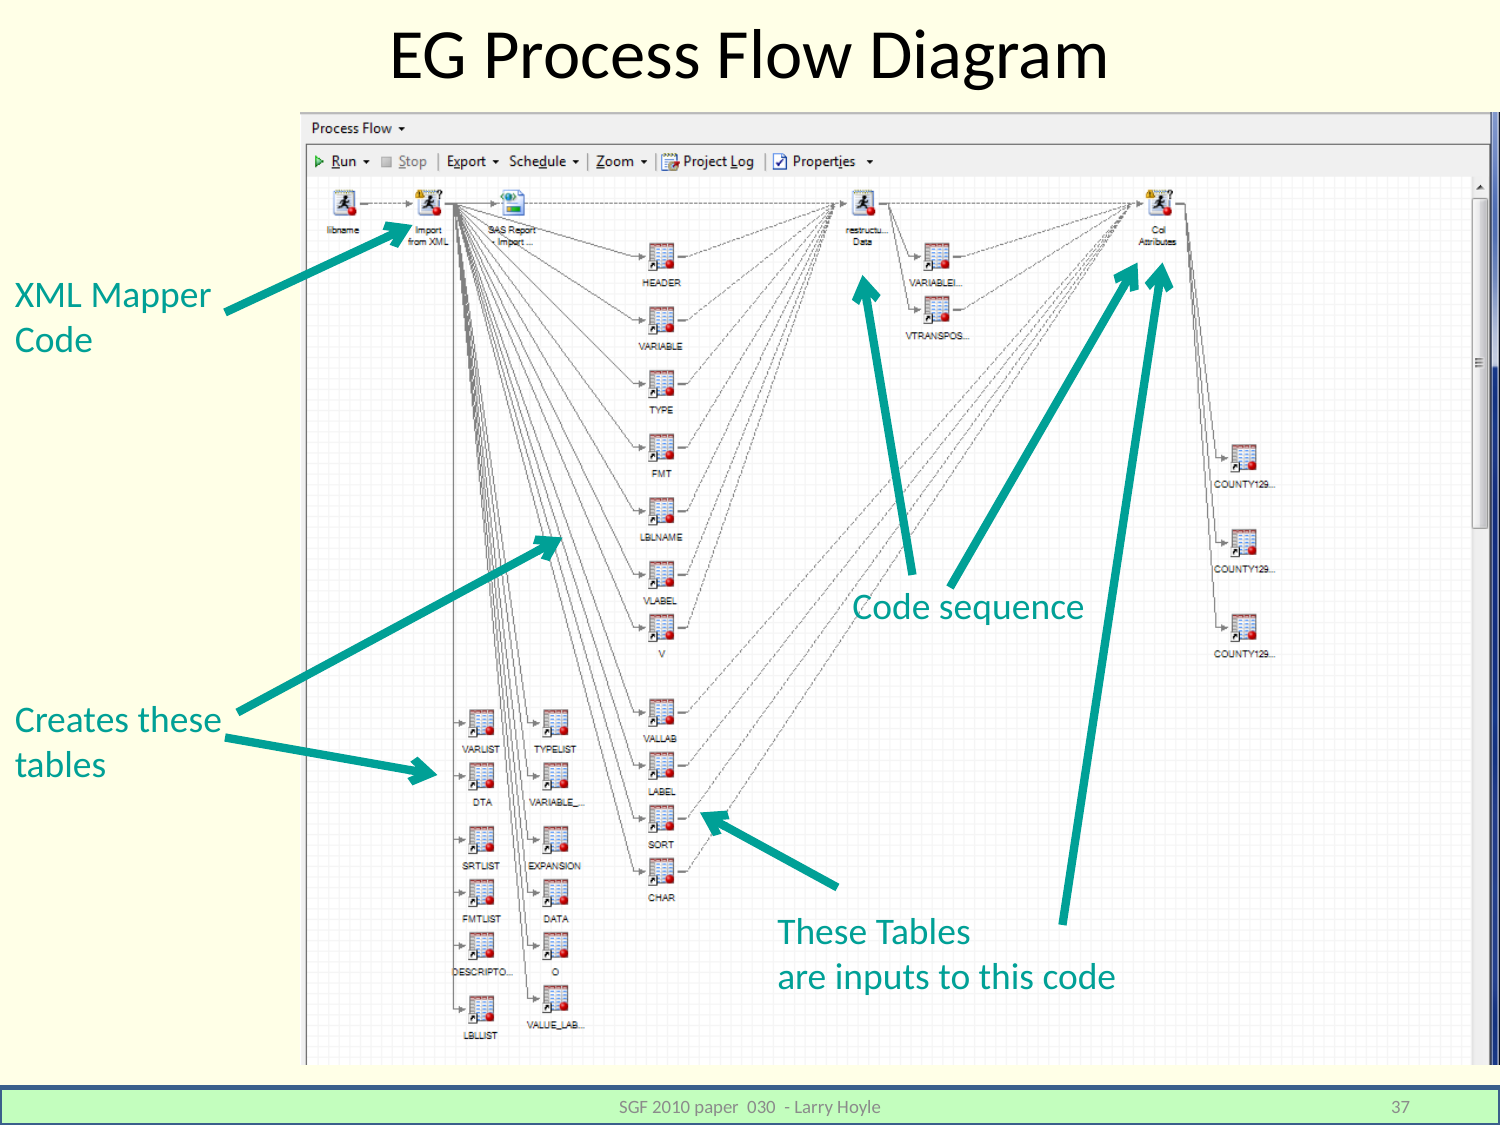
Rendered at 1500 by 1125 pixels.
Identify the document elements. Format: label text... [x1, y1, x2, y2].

text_box Creates these tables [0, 687, 288, 793]
title EG Process Flow Diagram [75, 0, 1425, 100]
text_box XML Mapper Code [0, 262, 288, 368]
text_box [737, 399, 875, 451]
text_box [224, 224, 413, 313]
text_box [224, 737, 438, 776]
picture [299, 112, 1500, 1065]
slide_number 37 [1074, 1087, 1425, 1125]
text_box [237, 537, 563, 713]
footer SGF 2010 paper 030 - Larry Hoyle [512, 1087, 988, 1125]
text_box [881, 330, 1207, 519]
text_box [780, 543, 1444, 644]
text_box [699, 812, 838, 888]
